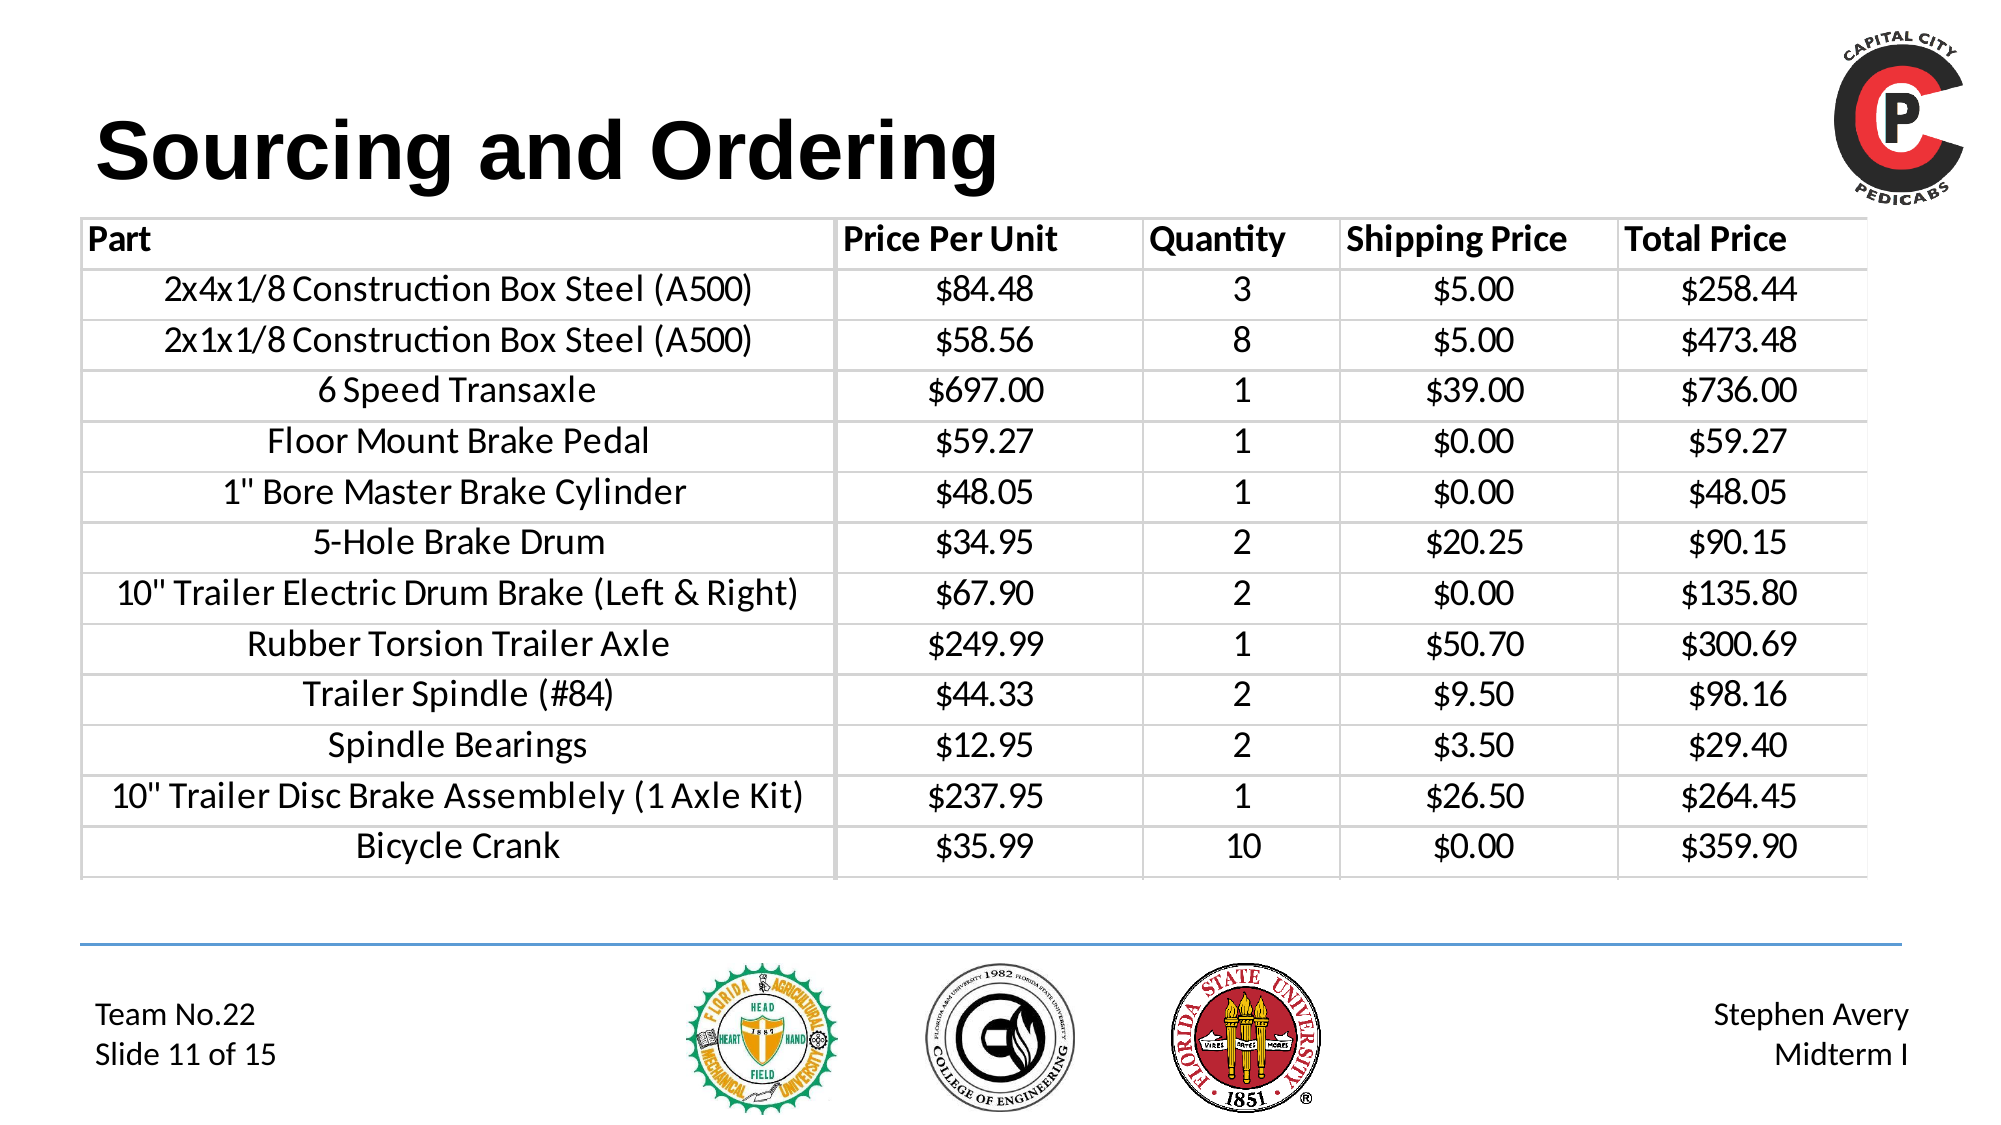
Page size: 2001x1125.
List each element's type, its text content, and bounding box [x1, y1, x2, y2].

text_box Stephen Avery Midterm I [1578, 984, 1925, 1111]
picture [925, 963, 1075, 1112]
title Sourcing and Ordering [80, 43, 1806, 214]
picture [686, 963, 838, 1115]
picture [1169, 960, 1323, 1115]
picture [79, 21, 1972, 880]
text_box Team No.22 Slide 11 of 15 [80, 984, 296, 1111]
